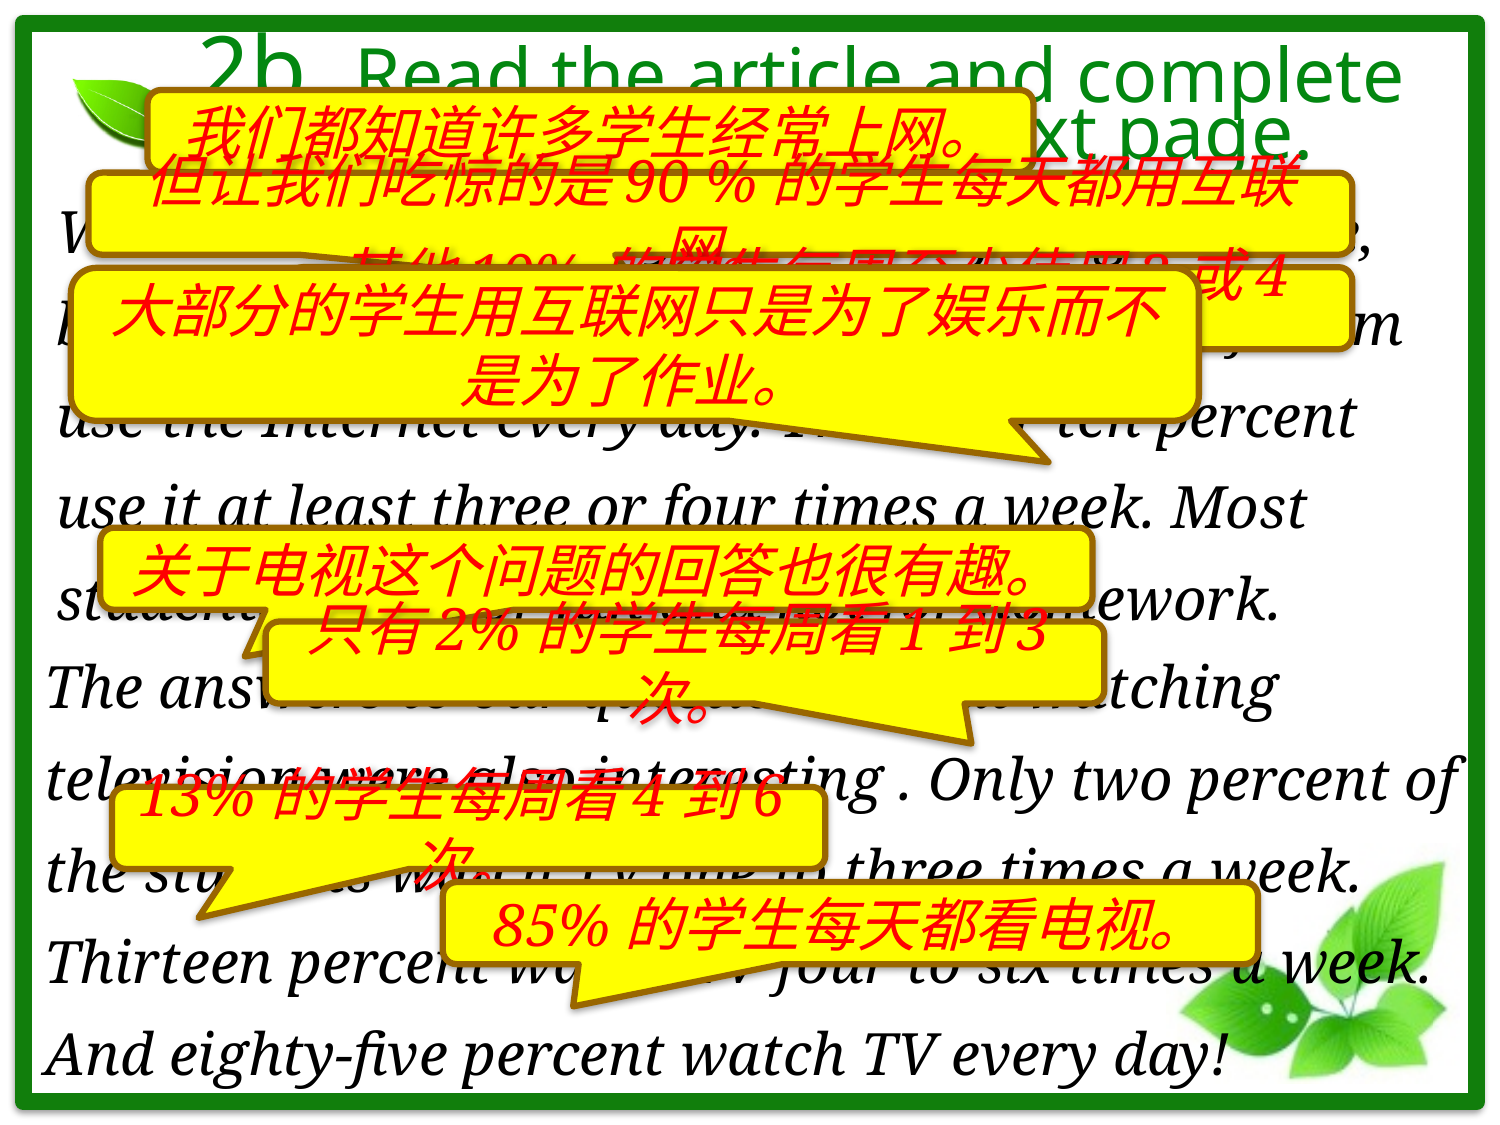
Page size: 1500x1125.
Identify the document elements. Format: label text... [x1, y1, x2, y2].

text_box 只有2%的学生每周看1到3次。 [264, 620, 1106, 745]
text_box The answers to our questions about watching television were also interesting . Only two percent of the students watch TV one to three times a week. Thirteen percent watch TV four to six times a week. And eighty-five percent watch TV every day! [29, 621, 1483, 1095]
text_box 但让我们吃惊的是90 %的学生每天都用互联网。 [87, 171, 1354, 264]
title 2b. Read the article and complete the pie charts on the next page. [183, 42, 1500, 162]
text_box We all know that many students often go on line, but we were surprised that ninety percent of them use the Internet every day. The other ten percent use it at least three or four times a week. Most students use it for fun and not for homework. [41, 166, 1459, 621]
text_box 我们都知道许多学生经常上网。 [146, 89, 1035, 170]
text_box 其他10%的学生每周至少使用3或4次。 [1182, 266, 1354, 350]
picture [70, 70, 183, 164]
text_box 大部分的学生用互联网只是为了娱乐而不是为了作业。 [70, 267, 1200, 463]
text_box 85%的学生每天都看电视。 [442, 881, 1259, 1008]
text_box 关于电视这个问题的回答也很有趣。 [99, 526, 1094, 658]
text_box 13%的学生每周看4到6次。 [111, 786, 827, 919]
